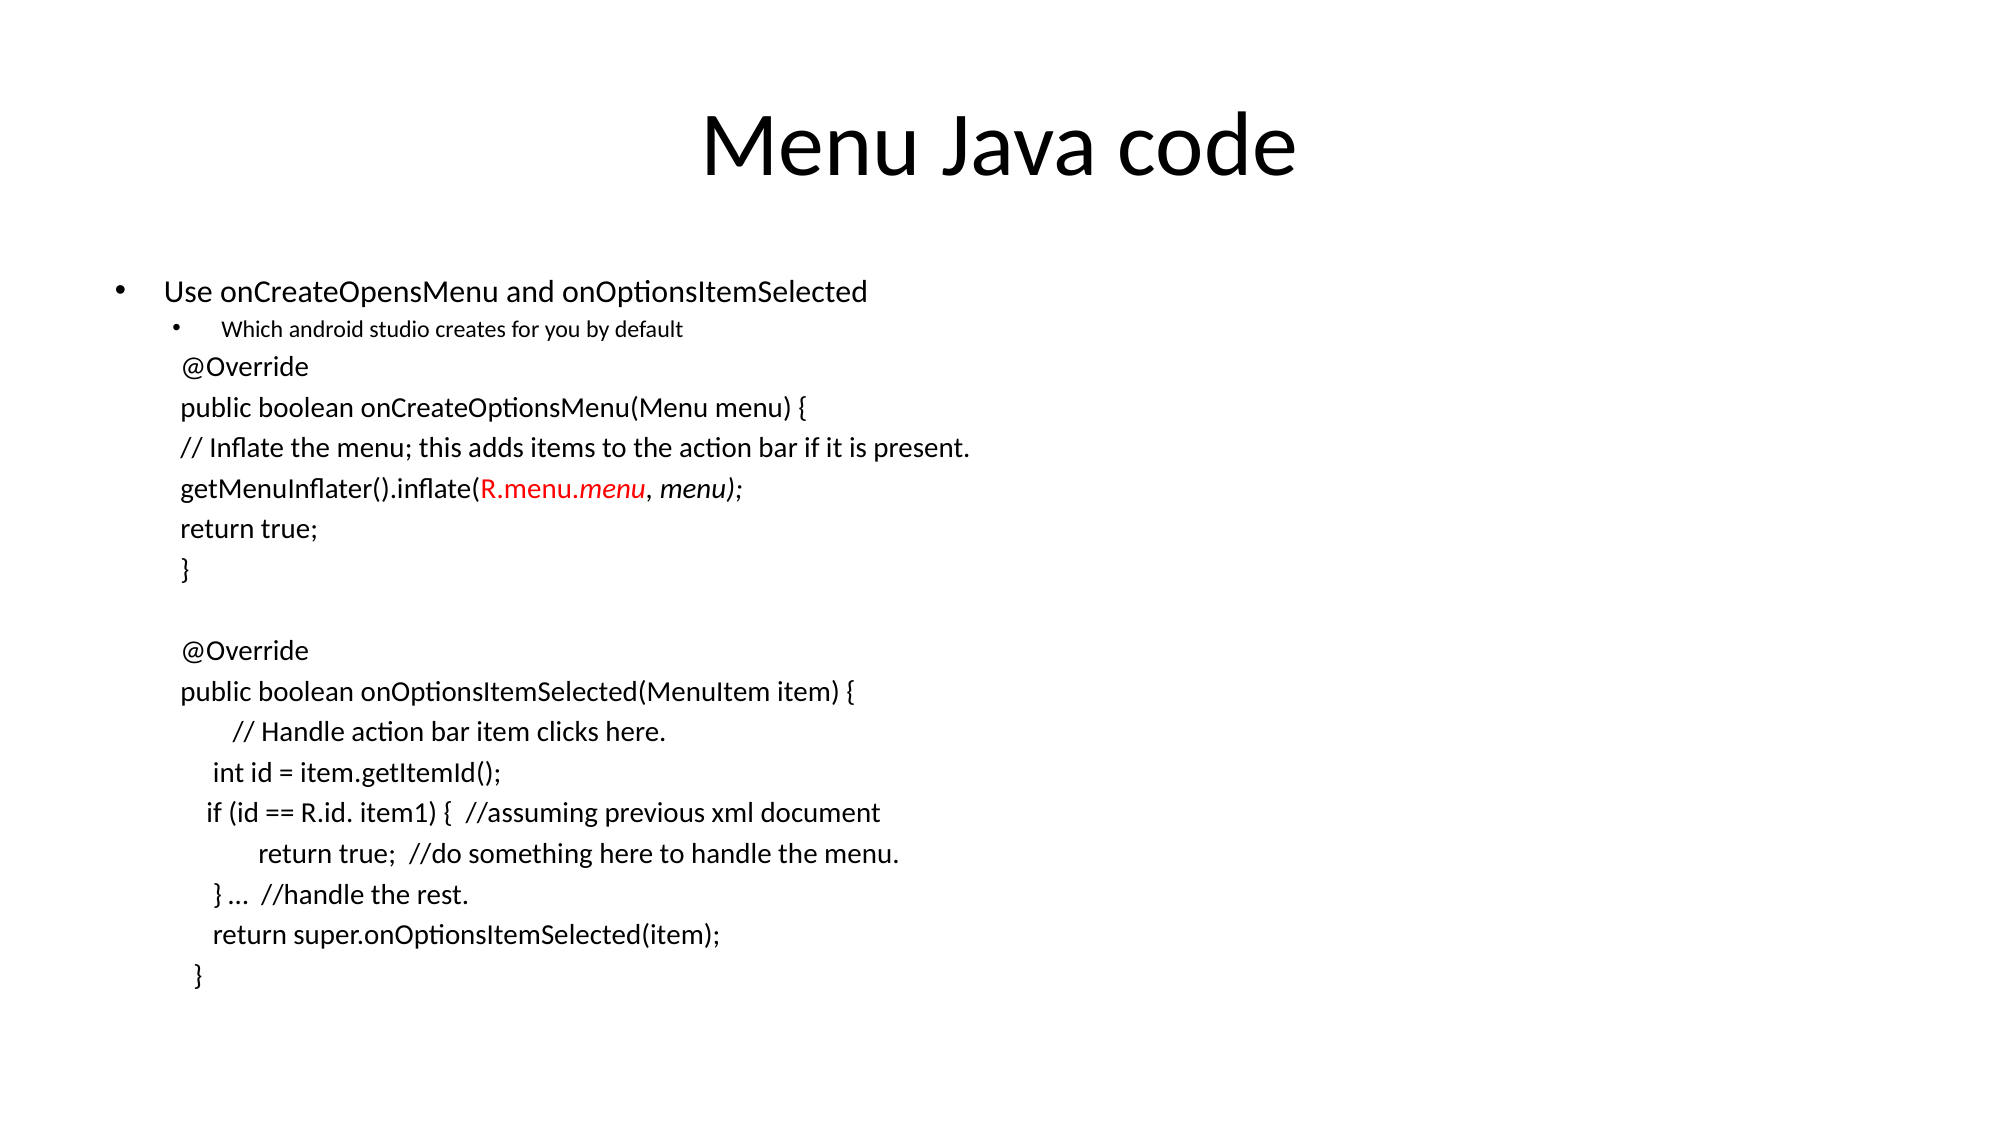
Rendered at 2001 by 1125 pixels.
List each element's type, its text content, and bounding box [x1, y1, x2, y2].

list Use onCreateOpensMenu and onOptionsItemSelected Which android studio creates for you by default @Override public boolean onCreateOptionsMenu(Menu menu) { // Inflate the menu; this adds items to the action bar if it is present. getMenuInflater().inflate(R.menu.menu, menu); return true; } @Override public boolean onOptionsItemSelected(MenuItem item) { // Handle action bar item clicks here. int id = item.getItemId(); if (id == R.id. item1) { //assuming previous xml document return true; //do something here to handle the menu. } … //handle the rest. return super.onOptionsItemSelected(item); } [99, 262, 1900, 1005]
title Menu Java code [99, 45, 1900, 233]
